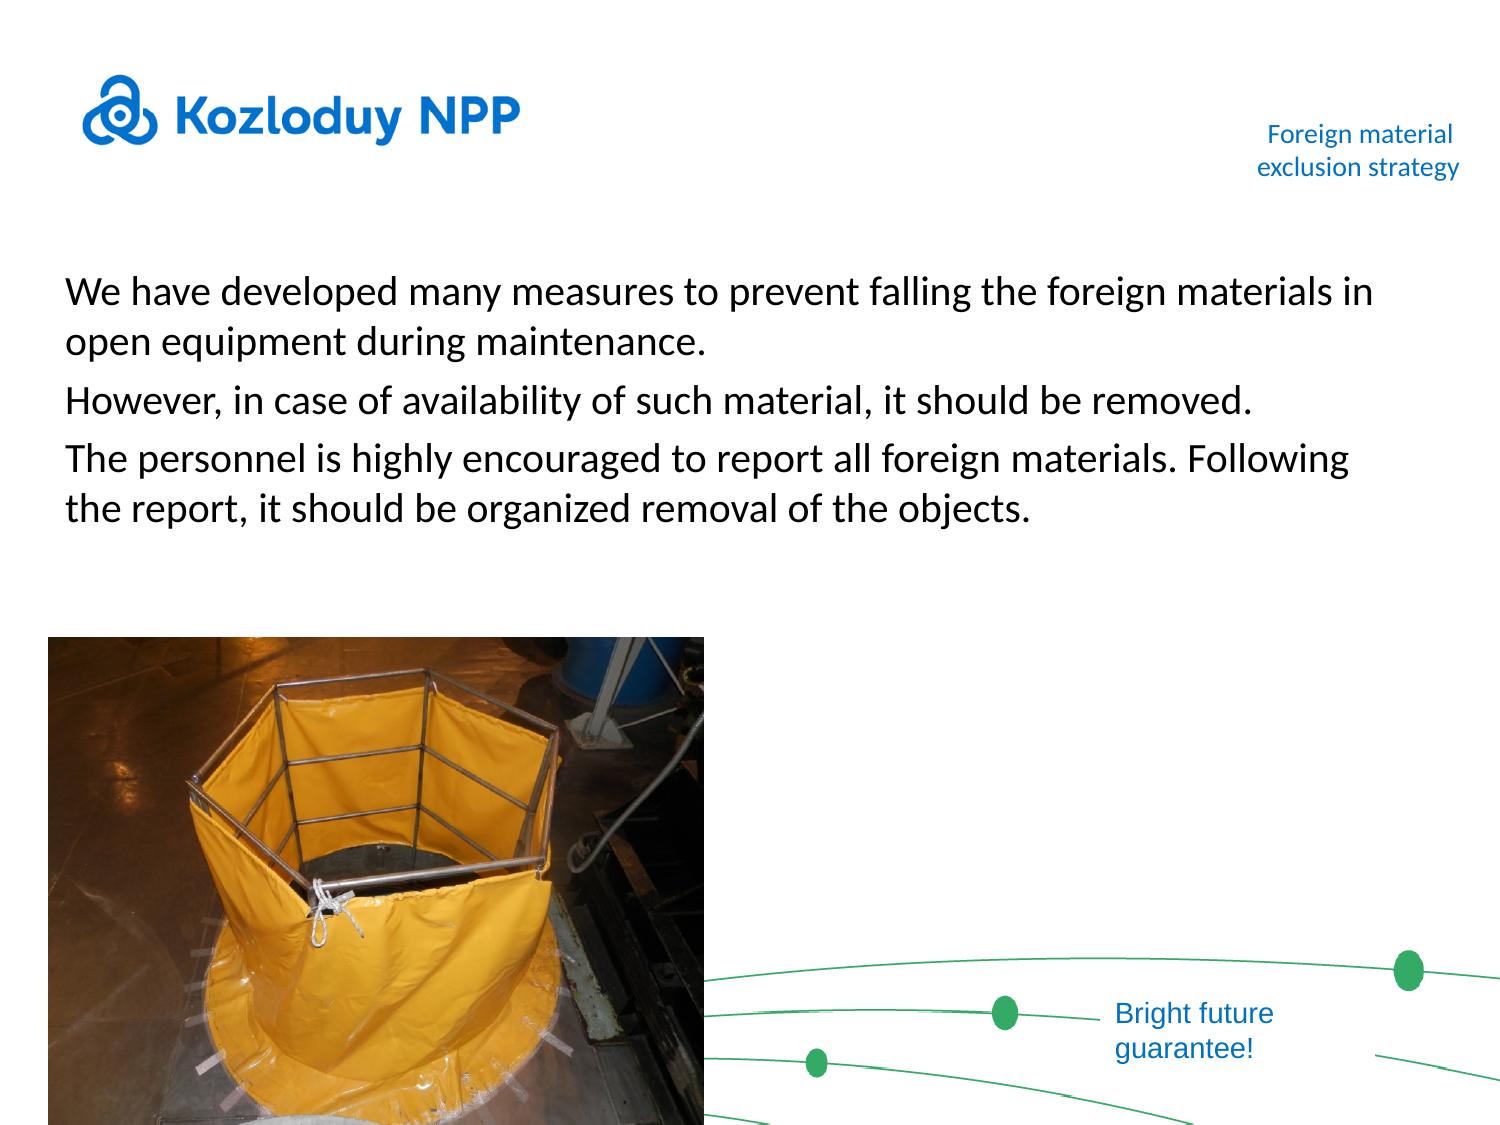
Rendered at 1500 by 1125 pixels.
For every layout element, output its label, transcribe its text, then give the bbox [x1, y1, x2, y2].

list We have developed many measures to prevent falling the foreign materials in open equipment during maintenance. However, in case of availability of such material, it should be removed. The personnel is highly encouraged to report all foreign materials. Following the report, it should be organized removal of the objects. [50, 256, 1400, 575]
title Foreign material exclusion strategy [600, 107, 1475, 226]
picture [0, 0, 1500, 1125]
text_box Bright future guarantee! [1100, 987, 1375, 1073]
